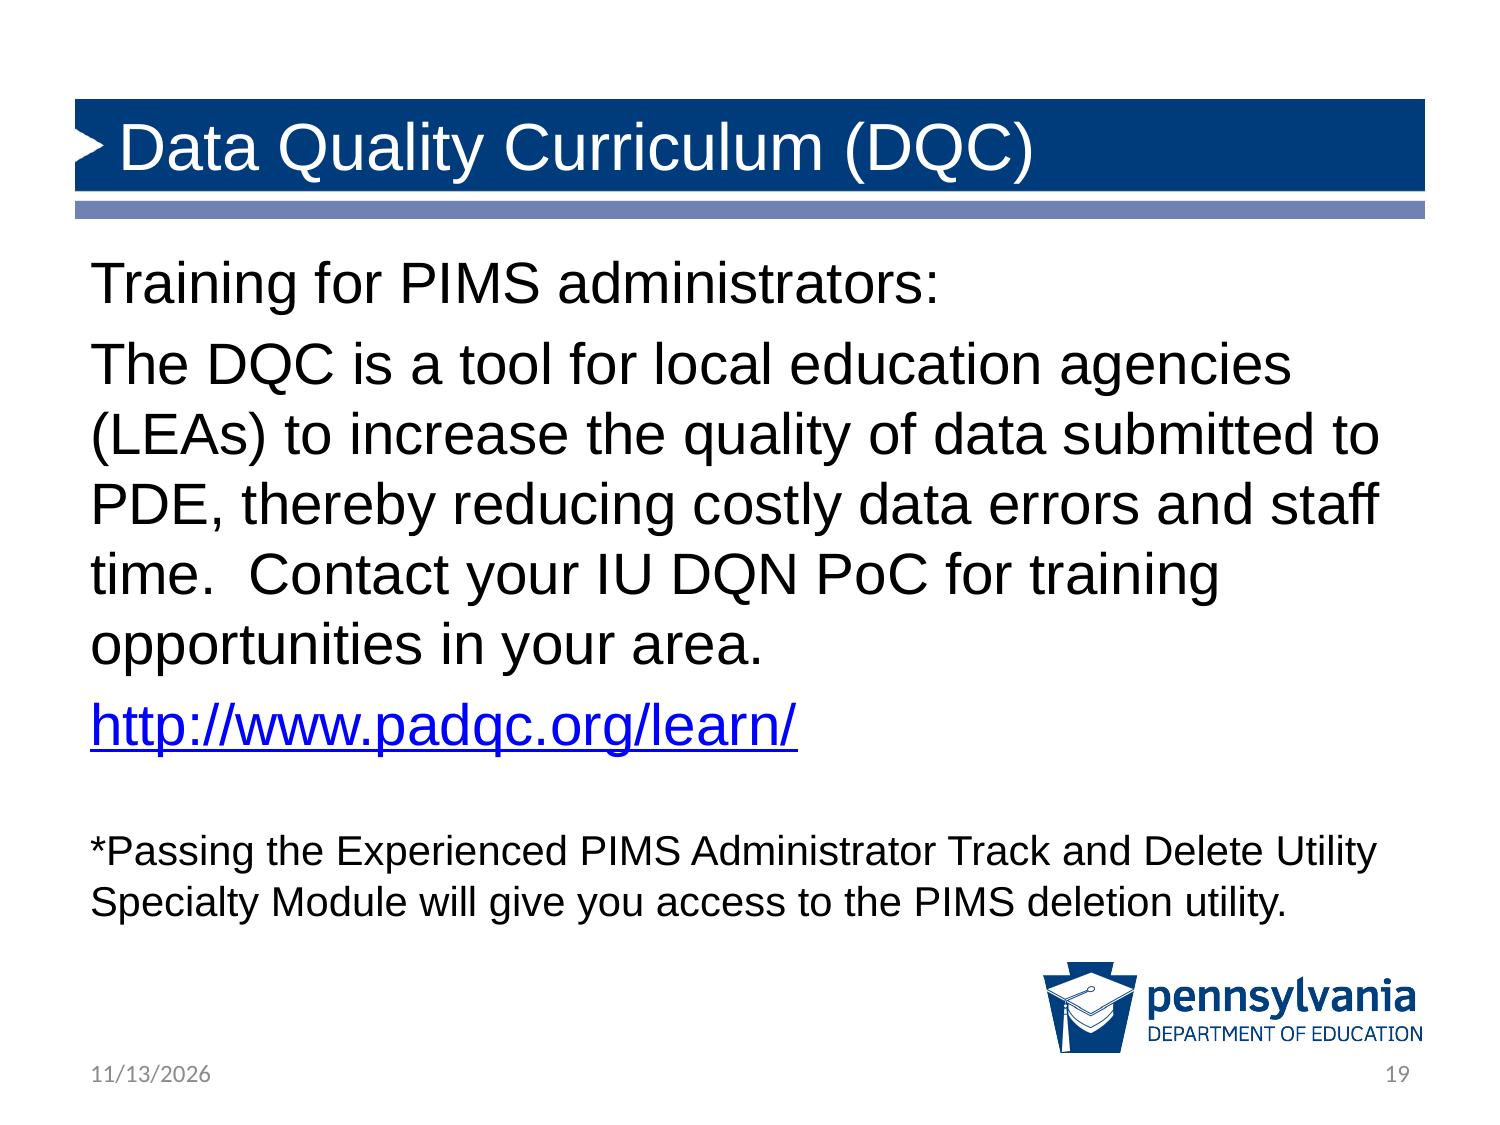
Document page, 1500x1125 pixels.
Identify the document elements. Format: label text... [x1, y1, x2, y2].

picture [1043, 980, 1422, 1053]
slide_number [75, 1042, 425, 1103]
title Data Quality Curriculum (DQC) [75, 50, 1425, 237]
list Training for PIMS administrators: The DQC is a tool for local education agencies (LEAs) to increase the quality of data submitted to PDE, thereby reducing costly data errors and staff time. Contact your IU DQN PoC for training opportunities in your area. http://www.padqc.org/learn/ *Passing the Experienced PIMS Administrator Track and Delete Utility Specialty Module will give you access to the PIMS deletion utility. [75, 237, 1425, 980]
slide_number 19 [1074, 1042, 1425, 1103]
